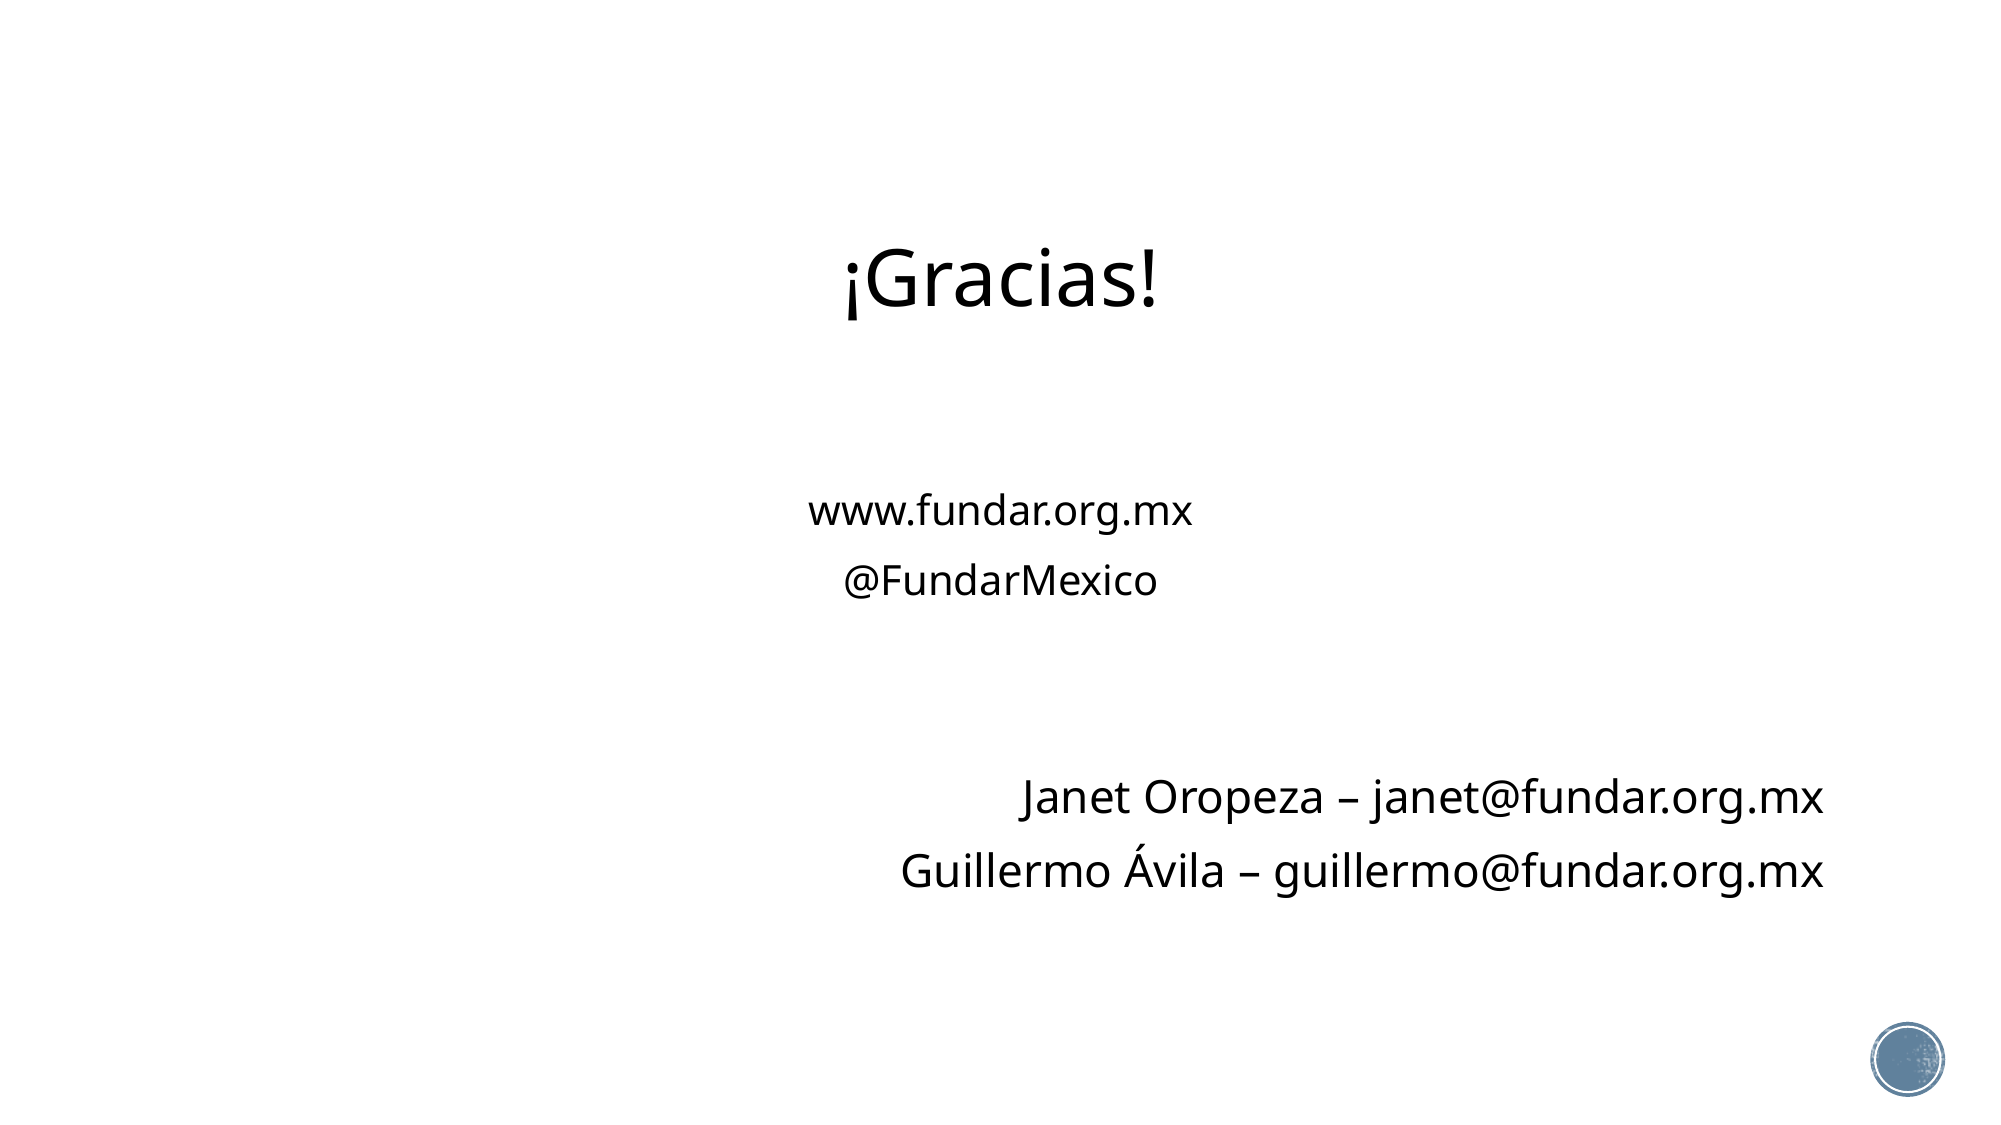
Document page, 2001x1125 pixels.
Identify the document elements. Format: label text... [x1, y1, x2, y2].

list ¡Gracias! www.fundar.org.mx @FundarMexico Janet Oropeza – janet@fundar.org.mx Guillermo Ávila – guillermo@fundar.org.mx [161, 231, 1841, 945]
